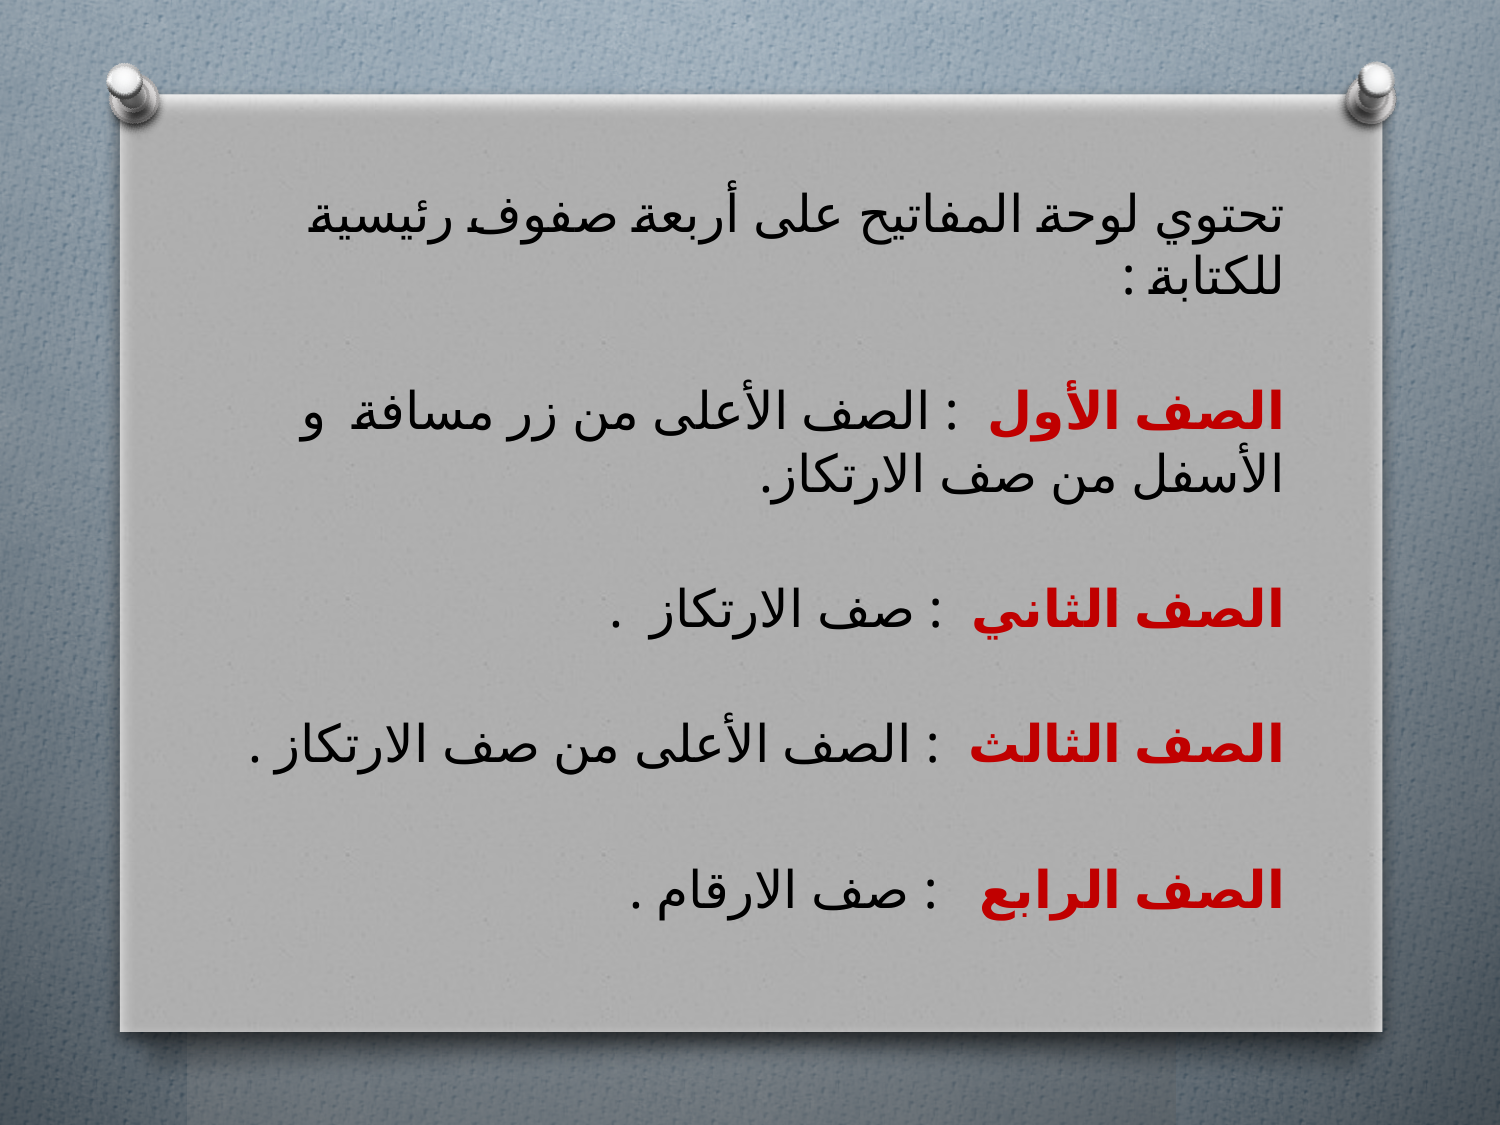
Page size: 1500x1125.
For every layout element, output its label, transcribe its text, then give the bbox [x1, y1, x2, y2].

picture [75, 29, 198, 153]
picture [1317, 35, 1439, 156]
list تحتوي لوحة المفاتيح على أربعة صفوف رئيسية للكتابة : الصف الأول : الصف الأعلى من زر مسافة و الأسفل من صف الارتكاز. الصف الثاني : صف الارتكاز . الصف الثالث : الصف الأعلى من صف الارتكاز . الصف الرابع : صف الارقام . [183, 172, 1312, 976]
